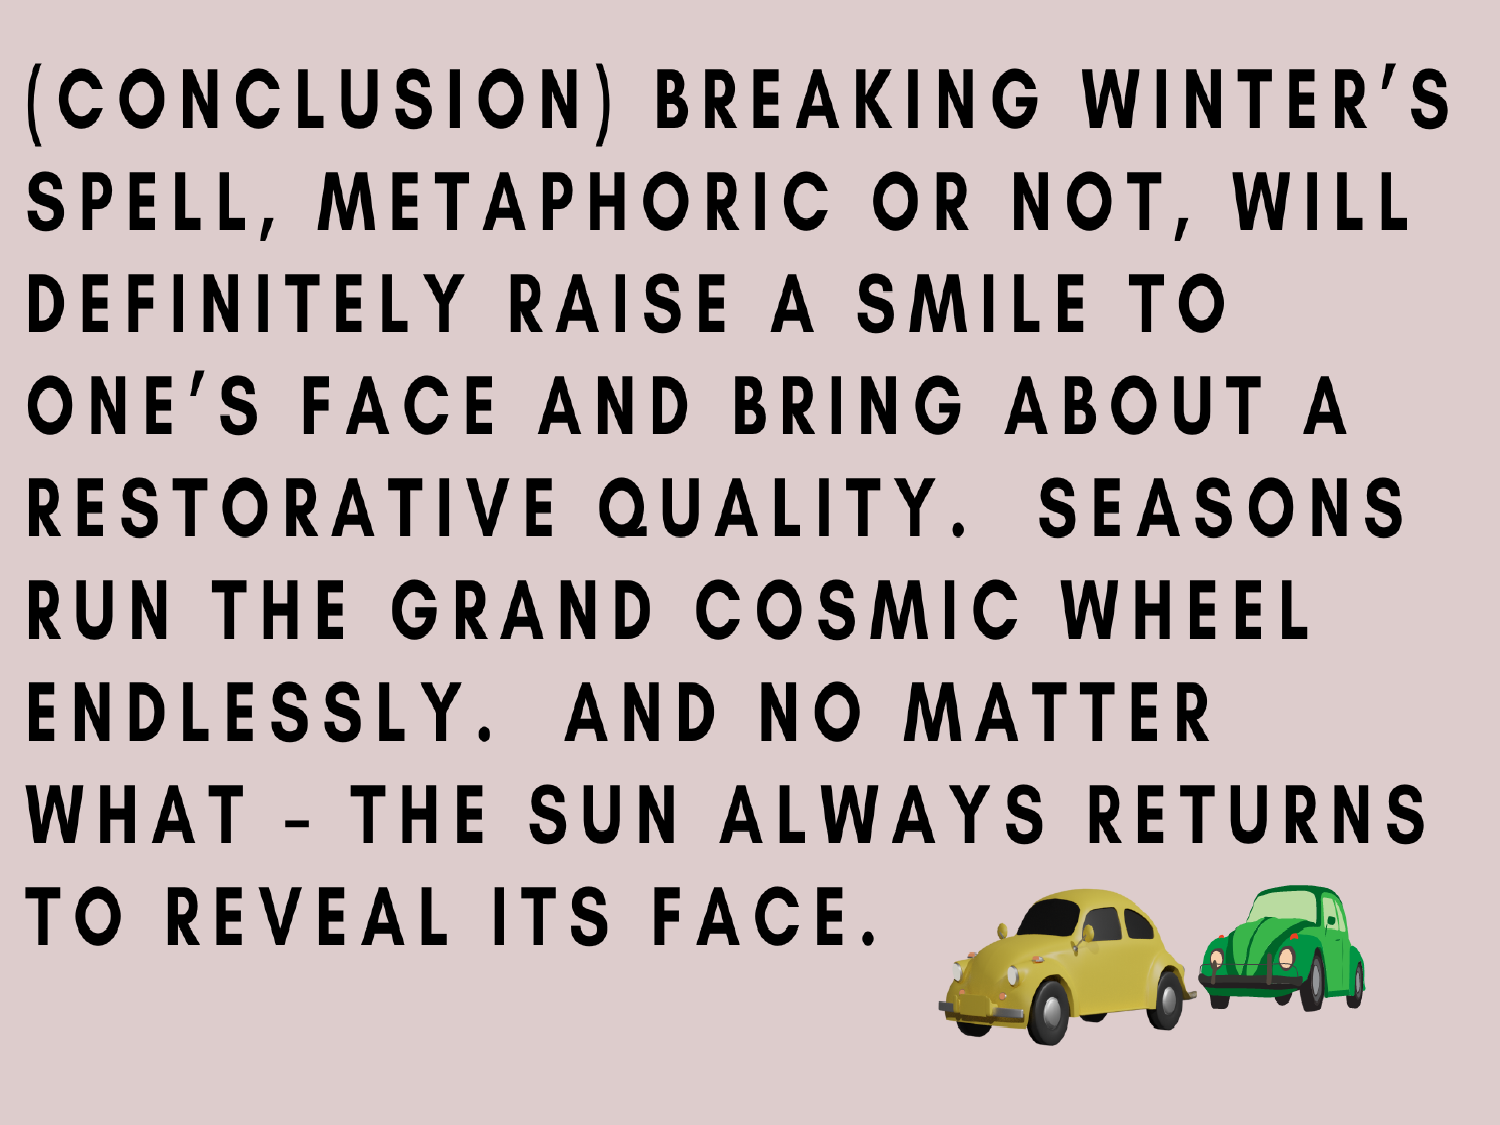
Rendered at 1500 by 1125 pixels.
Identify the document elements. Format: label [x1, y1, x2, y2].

list [0, 0, 1500, 1125]
